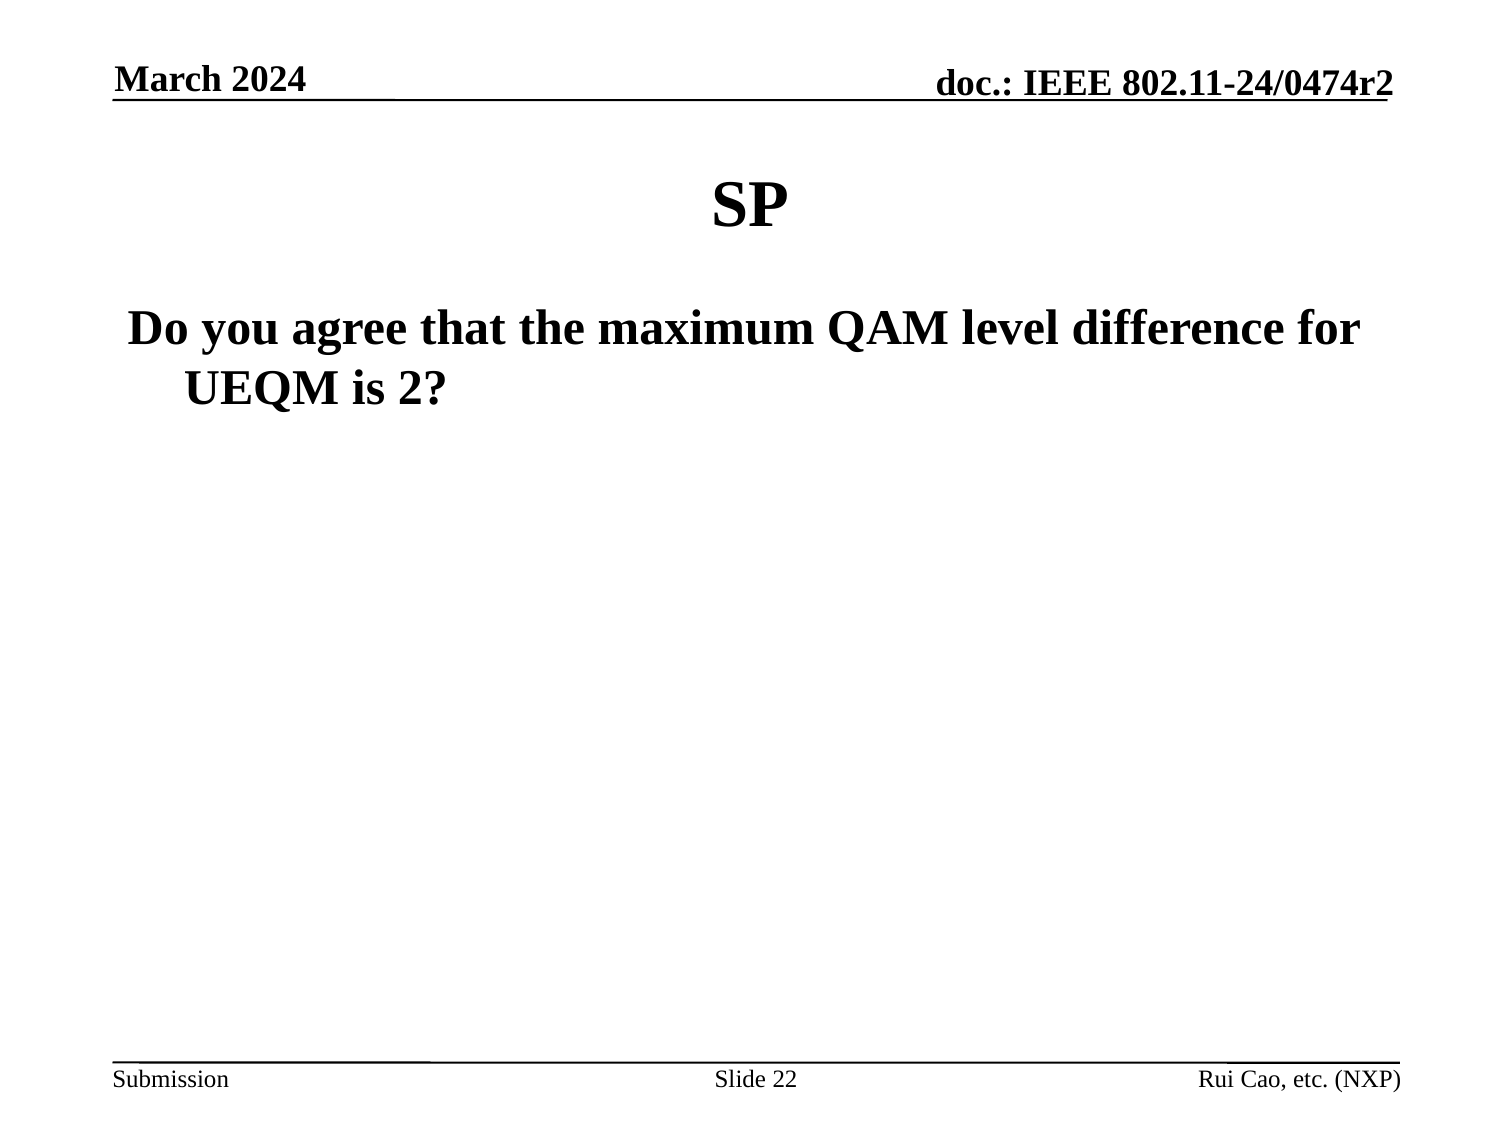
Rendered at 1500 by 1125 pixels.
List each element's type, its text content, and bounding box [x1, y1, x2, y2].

footer Rui Cao, etc. (NXP) [878, 1061, 1402, 1093]
title SP [112, 112, 1388, 286]
slide_number Slide 22 [712, 1061, 800, 1123]
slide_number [114, 54, 423, 100]
list Do you agree that the maximum QAM level difference for UEQM is 2? [112, 286, 1388, 1000]
